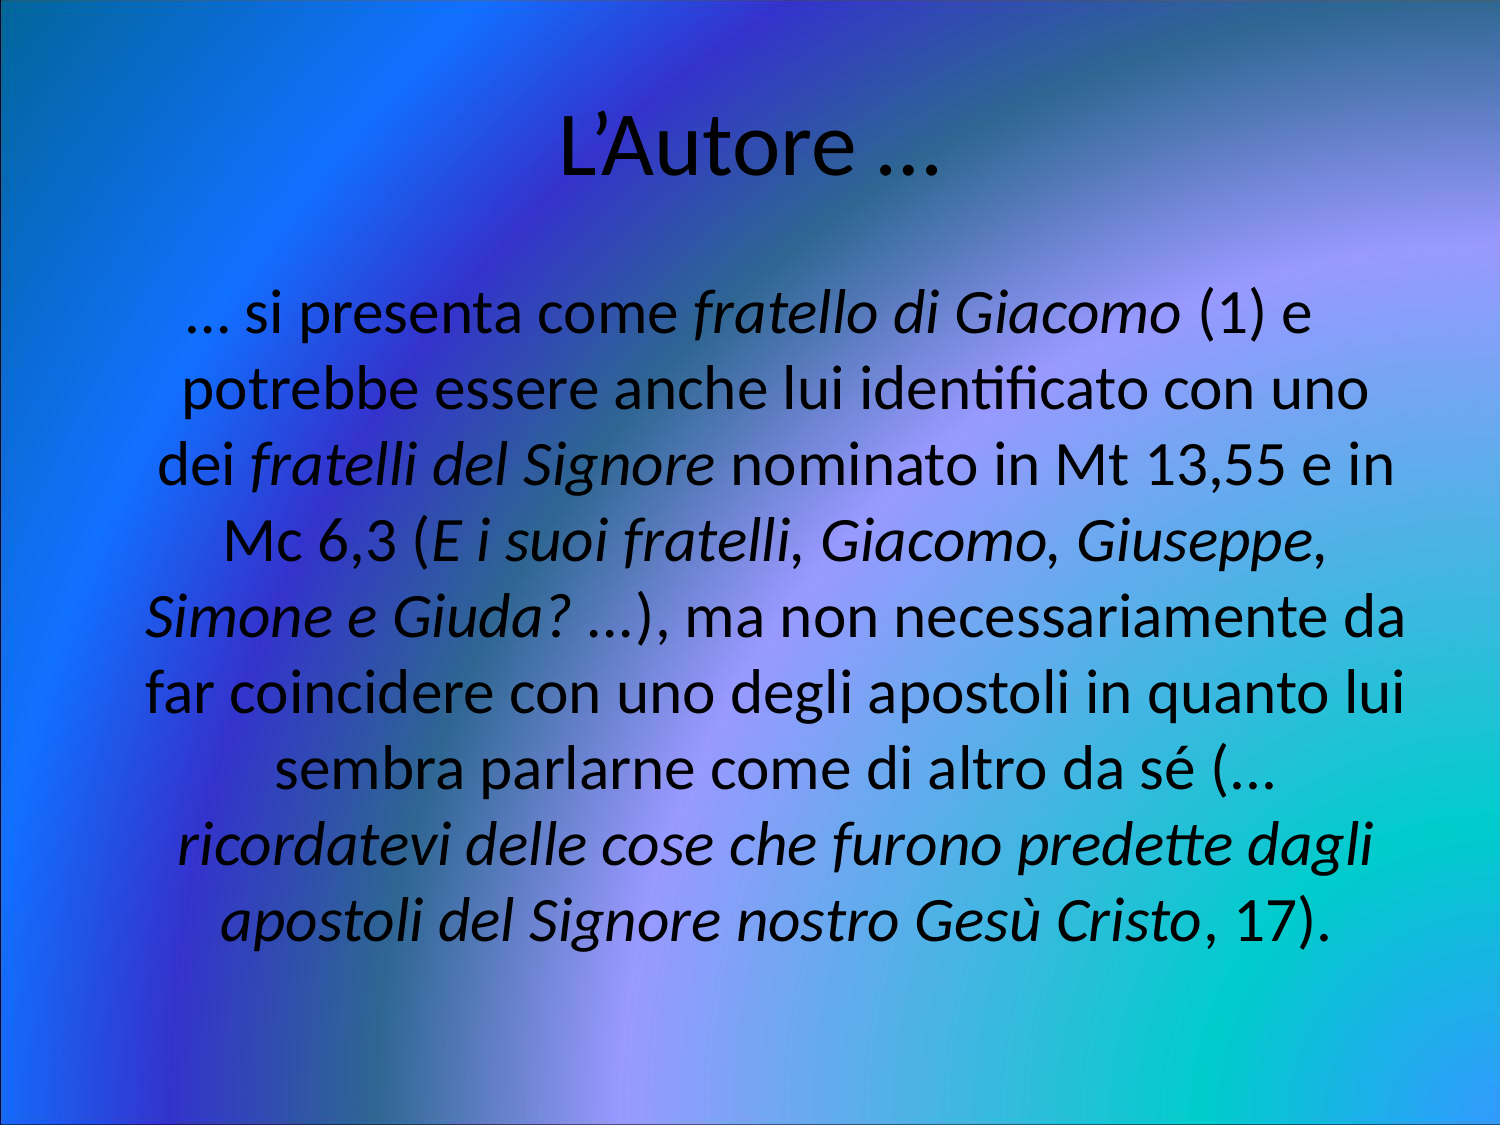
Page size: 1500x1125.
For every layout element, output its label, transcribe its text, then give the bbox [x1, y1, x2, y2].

picture [0, 0, 1500, 1125]
list … si presenta come fratello di Giacomo (1) e potrebbe essere anche lui identificato con uno dei fratelli del Signore nominato in Mt 13,55 e in Mc 6,3 (E i suoi fratelli, Giacomo, Giuseppe, Simone e Giuda? ...), ma non necessariamente da far coincidere con uno degli apostoli in quanto lui sembra parlarne come di altro da sé (... ricordatevi delle cose che furono predette dagli apostoli del Signore nostro Gesù Cristo, 17). [75, 262, 1425, 1005]
title L’Autore … [75, 45, 1425, 233]
